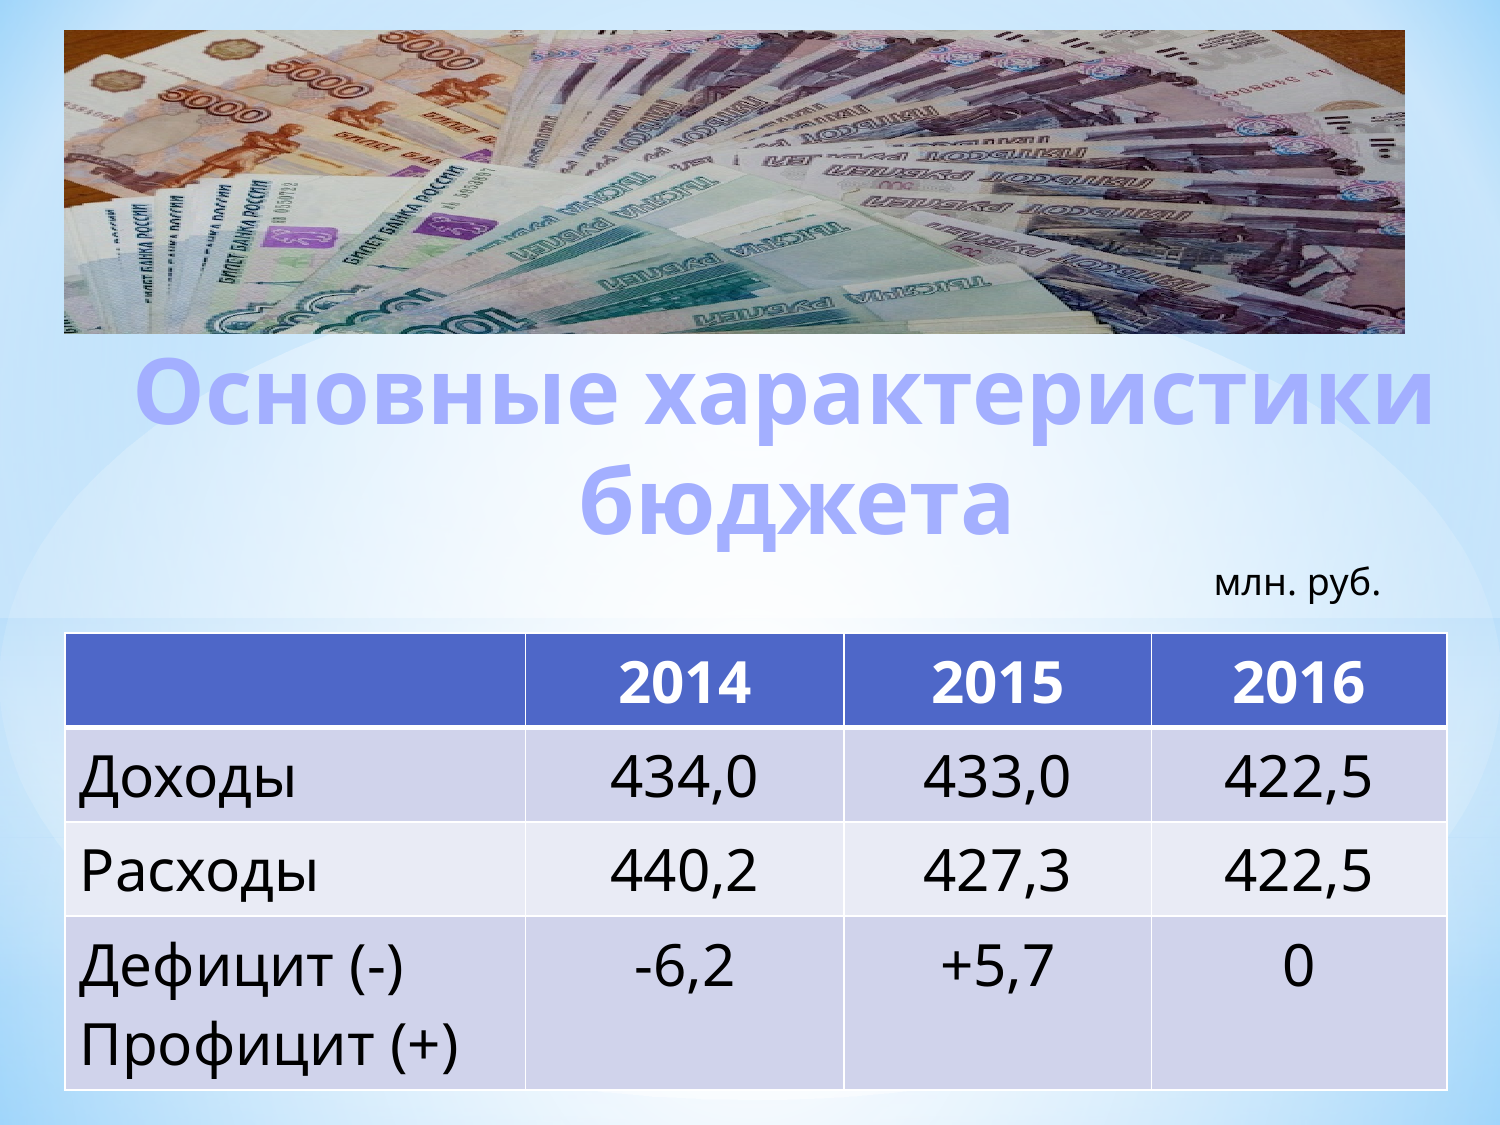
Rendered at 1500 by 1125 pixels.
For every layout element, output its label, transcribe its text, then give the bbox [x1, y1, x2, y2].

table_cell 422,5 [1152, 823, 1446, 915]
table_header 2014 [526, 634, 843, 725]
table_header 2015 [845, 634, 1151, 725]
table_cell 434,0 [526, 730, 843, 821]
table_cell 427,3 [845, 823, 1151, 915]
table_cell +5,7 [845, 917, 1151, 1089]
table_header [66, 634, 525, 725]
table_cell 433,0 [845, 730, 1151, 821]
table_cell -6,2 [526, 917, 843, 1089]
table_header 2016 [1152, 634, 1446, 725]
table_cell 0 [1152, 917, 1446, 1089]
table_cell Дефицит (-) Профицит (+) [66, 917, 525, 1089]
table_cell 440,2 [526, 823, 843, 915]
table_cell Расходы [66, 823, 525, 915]
table_cell Доходы [66, 730, 525, 821]
text_box млн. руб. [1198, 550, 1412, 611]
table_cell 422,5 [1152, 730, 1446, 821]
picture [64, 30, 1405, 335]
text_box Основные характеристики бюджета [117, 325, 1477, 561]
